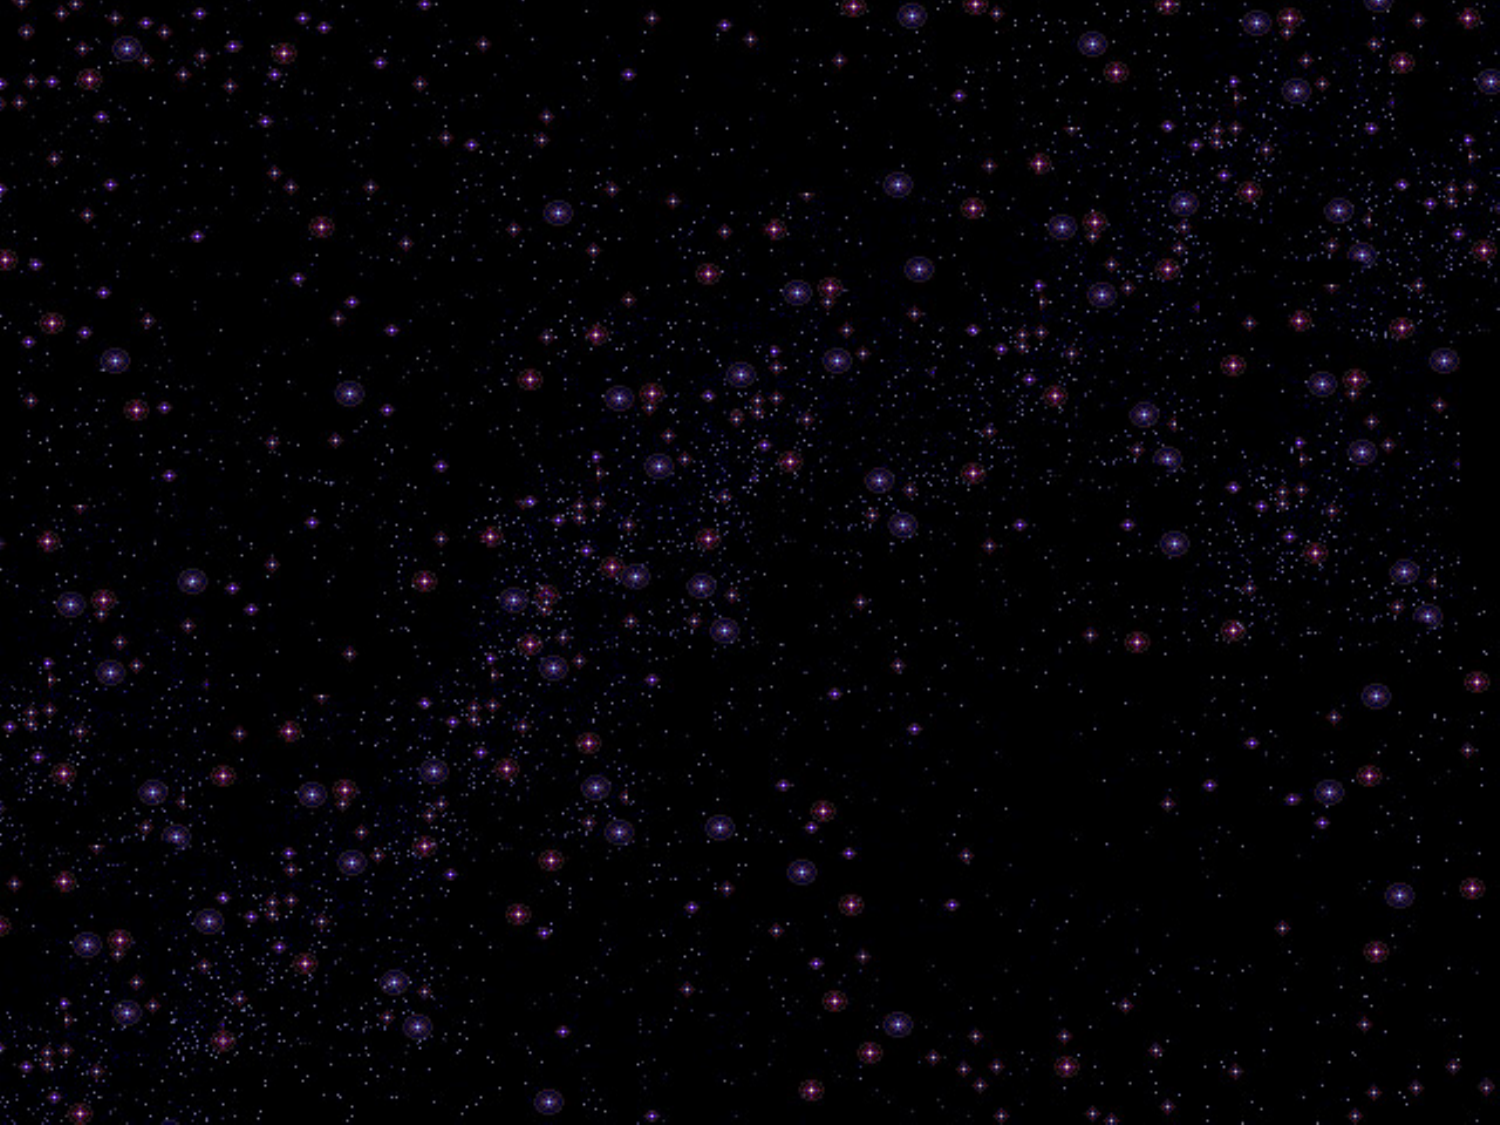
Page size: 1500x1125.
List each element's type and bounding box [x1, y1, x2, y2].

list [0, 0, 1500, 1125]
